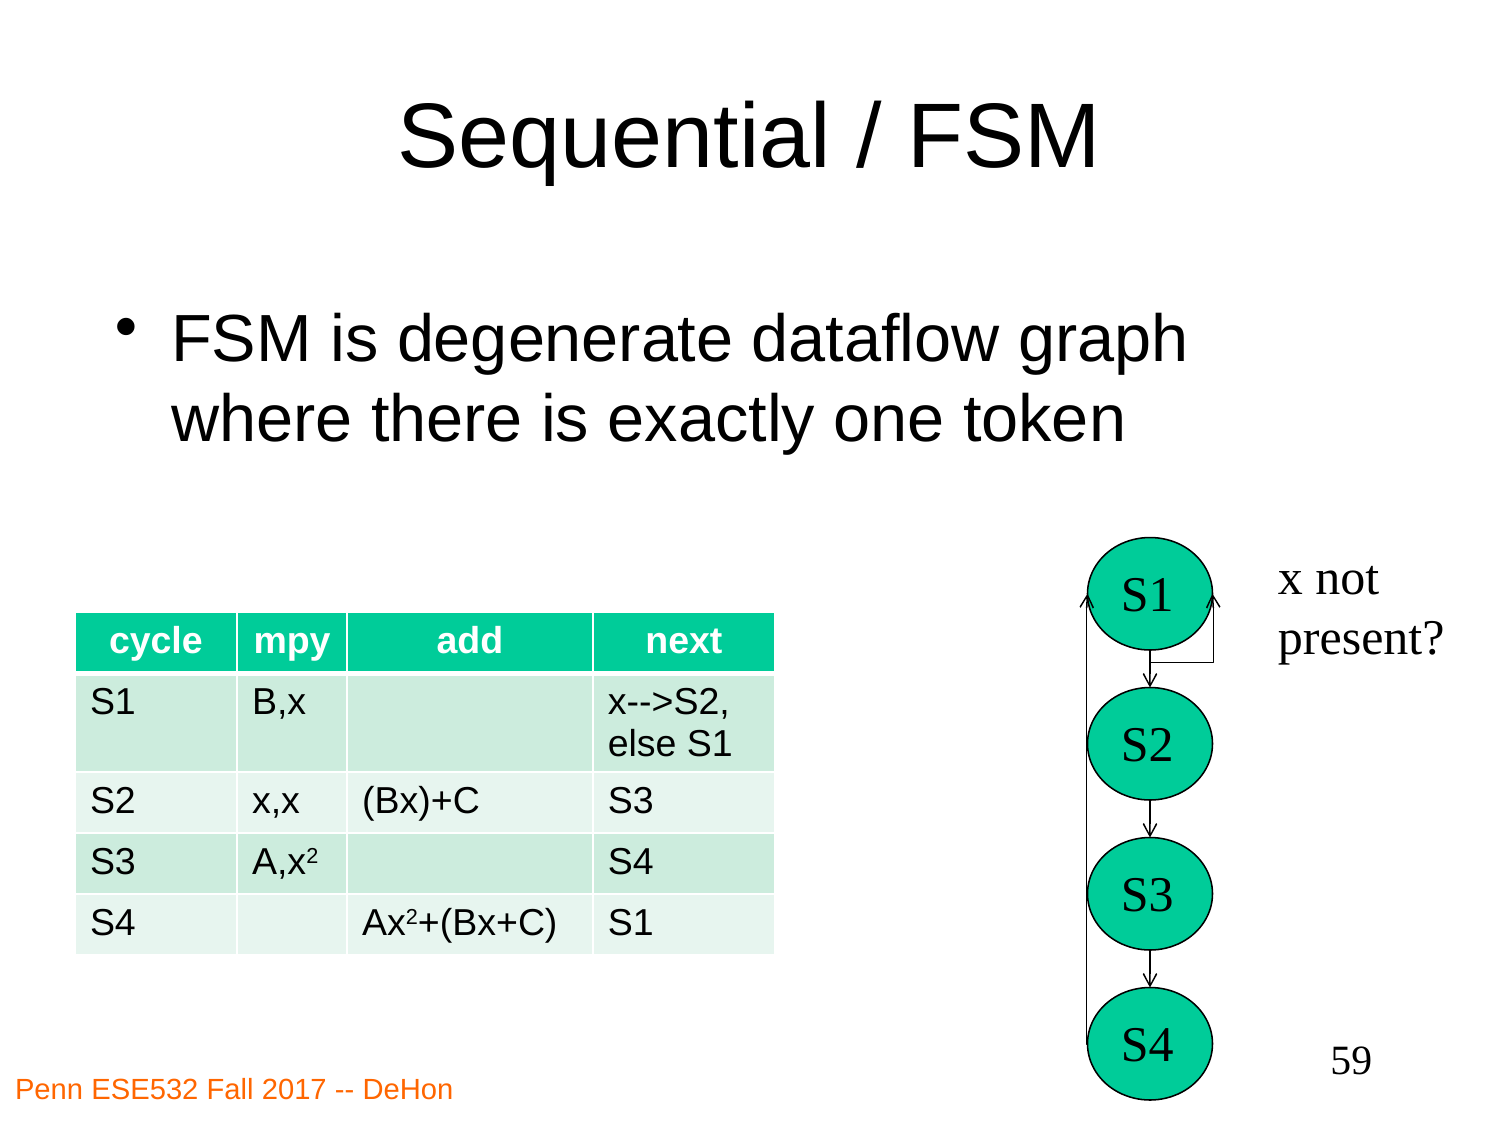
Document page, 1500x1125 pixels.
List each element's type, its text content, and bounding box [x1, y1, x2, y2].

title Sequential / FSM [112, 37, 1388, 226]
table_cell S3 [76, 834, 236, 893]
table_header next [594, 613, 774, 671]
table_cell (Bx)+C [348, 773, 592, 832]
text_box x not present? [1263, 537, 1460, 673]
table_cell A,x2 [238, 834, 346, 893]
table_cell Ax2+(Bx+C) [348, 895, 592, 954]
table_cell [348, 676, 592, 771]
table_cell S1 [594, 895, 774, 954]
table_cell S4 [594, 834, 774, 893]
table_cell S1 [76, 676, 236, 771]
text_box S2 [1092, 687, 1213, 800]
list FSM is degenerate dataflow graph where there is exactly one token [99, 287, 1376, 963]
table_cell x,x [238, 773, 346, 832]
table_cell S4 [76, 895, 236, 954]
text_box S4 [1087, 987, 1213, 1101]
text_box S3 [1092, 837, 1213, 950]
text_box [1146, 596, 1216, 660]
table_cell S2 [76, 773, 236, 832]
slide_number Penn ESE532 Fall 2017 -- DeHon [0, 1062, 688, 1125]
table_header mpy [238, 613, 346, 671]
table_cell x-->S2, else S1 [594, 676, 774, 771]
table_cell B,x [238, 676, 346, 771]
text_box S1 [1087, 537, 1213, 650]
table_cell S3 [594, 773, 774, 832]
slide_number 59 [1074, 1024, 1149, 1101]
slide_number 59 [1151, 1024, 1388, 1101]
table_header cycle [76, 613, 236, 671]
table_cell [348, 834, 592, 893]
table_cell [238, 895, 346, 954]
table_header add [348, 613, 592, 671]
